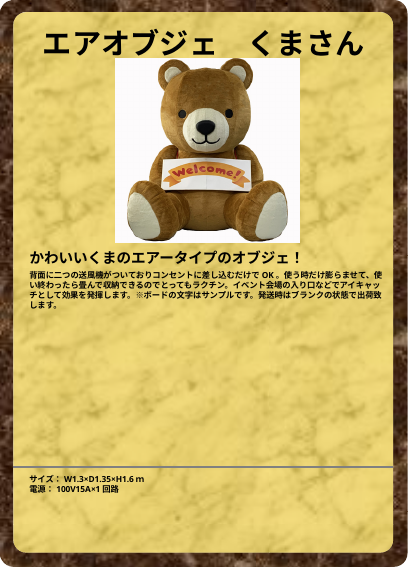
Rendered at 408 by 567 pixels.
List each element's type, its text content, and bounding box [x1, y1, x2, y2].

text_box 背面に二つの送風機がついておりコンセントに差し込むだけでOK。使う時だけ膨らませて、使い終わったら畳んで収納できるのでとってもラクチン。イベント会場の入り口などでアイキャッチとして効果を発揮します。※ボードの文字はサンプルです。発送時はブランクの状態で出荷致します。 [14, 263, 399, 318]
text_box サイズ：W1.3×D1.35×H1.6ｍ 電源：100V15A×1回路 [14, 466, 378, 502]
picture [0, 0, 408, 567]
text_box エアオブジェ くまさん [11, 17, 396, 68]
text_box かわいいくまのエアータイプのオブジェ！ [14, 242, 381, 275]
